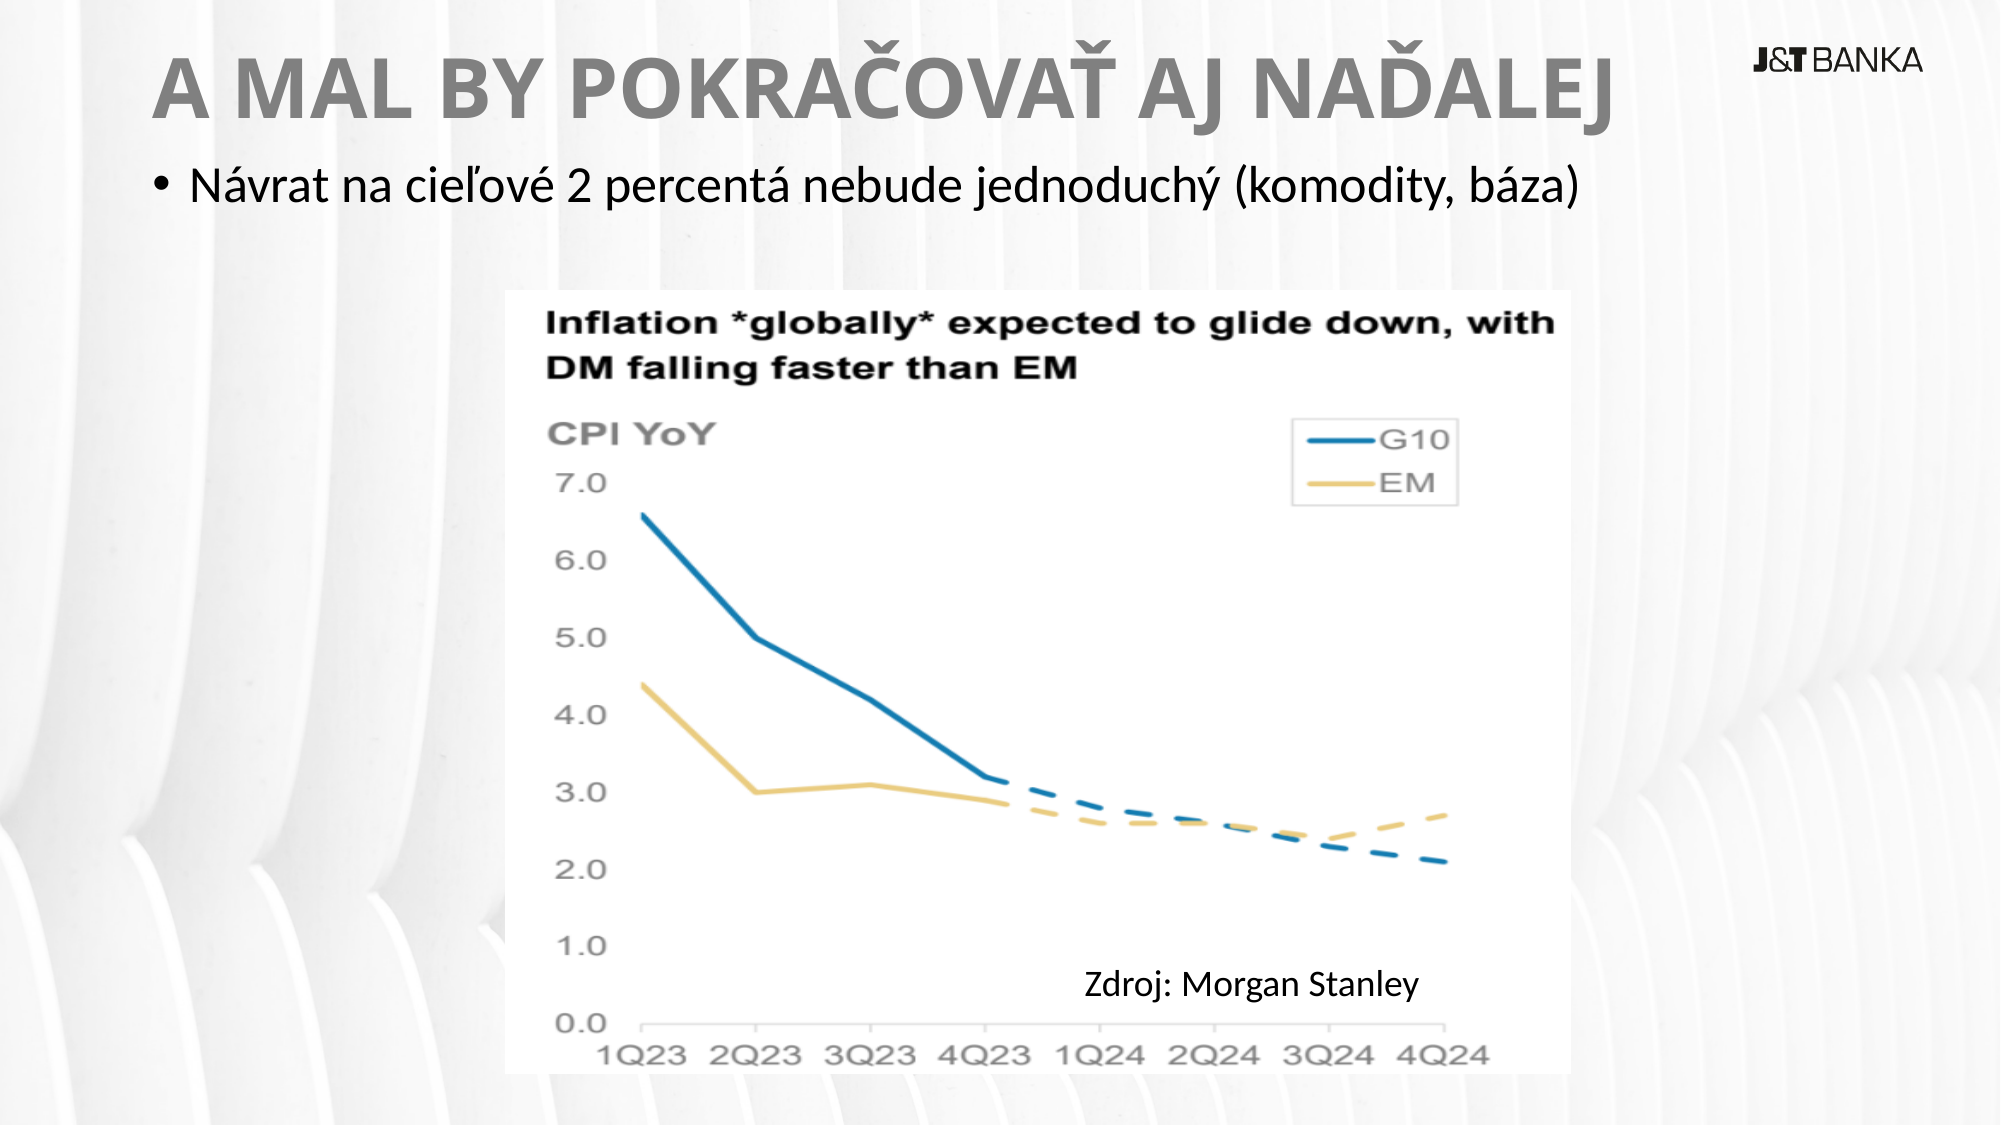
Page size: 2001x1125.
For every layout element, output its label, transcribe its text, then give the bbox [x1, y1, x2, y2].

list Návrat na cieľové 2 percentá nebude jednoduchý (komodity, báza) [137, 149, 1863, 864]
title A MAL BY POKRAČOVAŤ AJ NAĎALEJ [137, 32, 1863, 149]
picture [0, 0, 2001, 1125]
